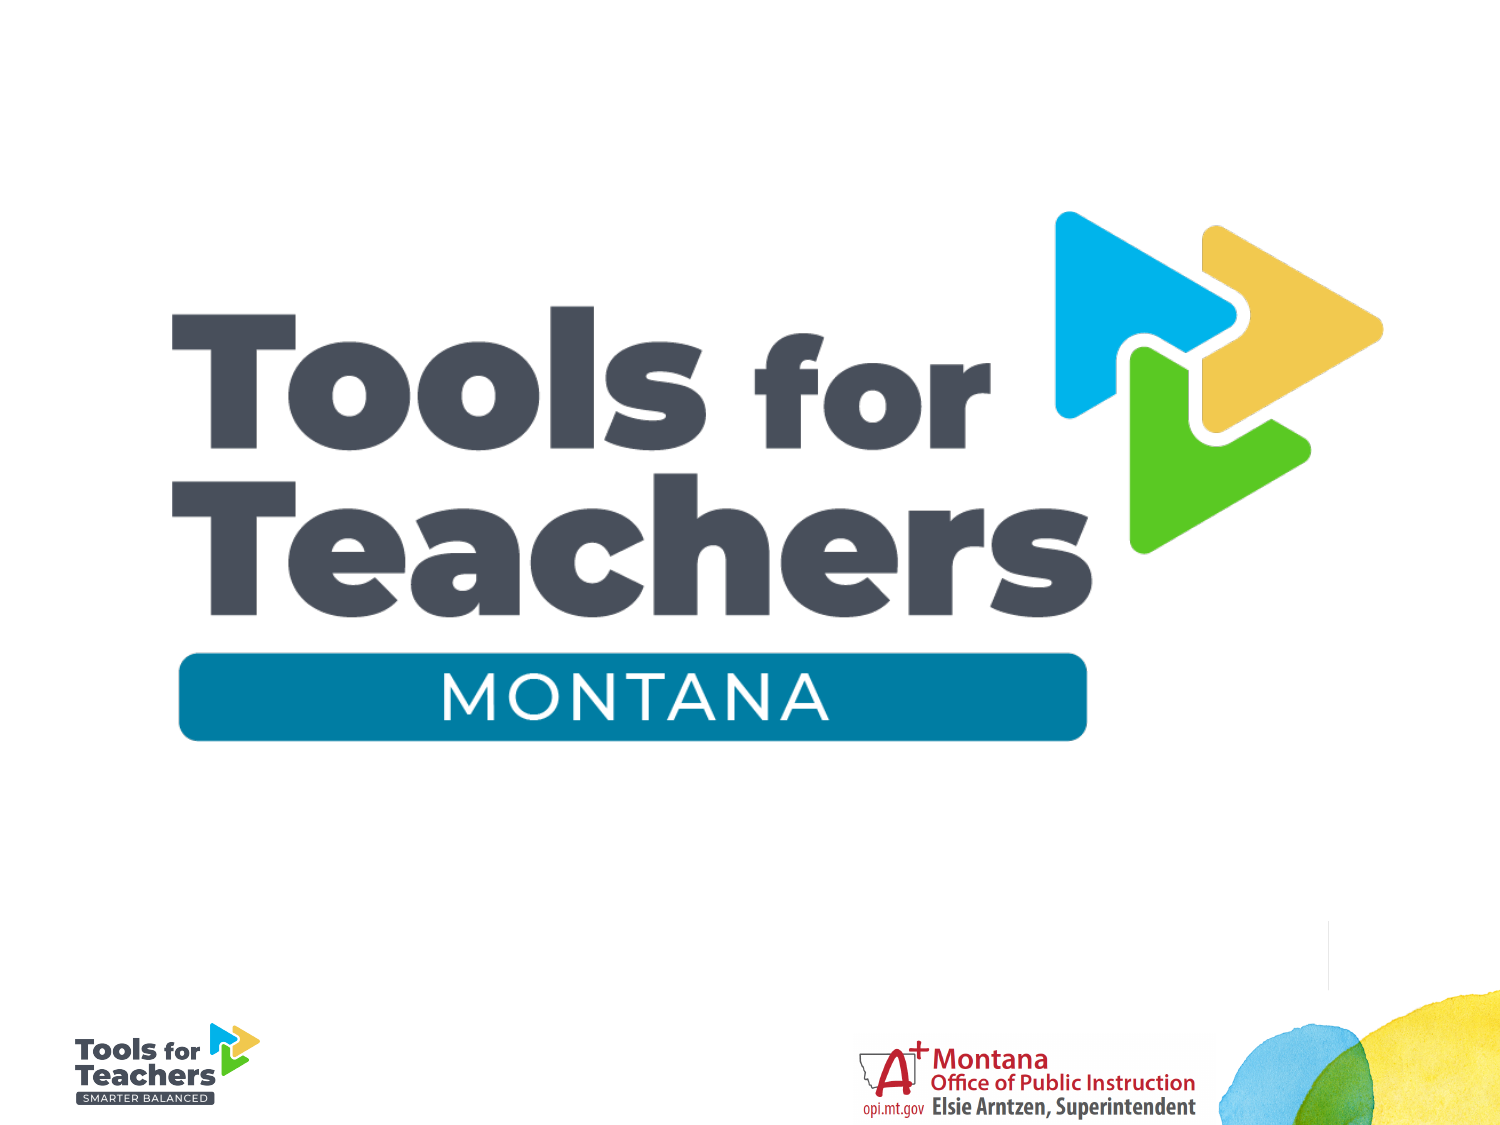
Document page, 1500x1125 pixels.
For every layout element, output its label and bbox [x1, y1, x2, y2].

picture [853, 921, 1500, 1125]
picture [75, 1023, 260, 1105]
picture [172, 210, 1384, 742]
